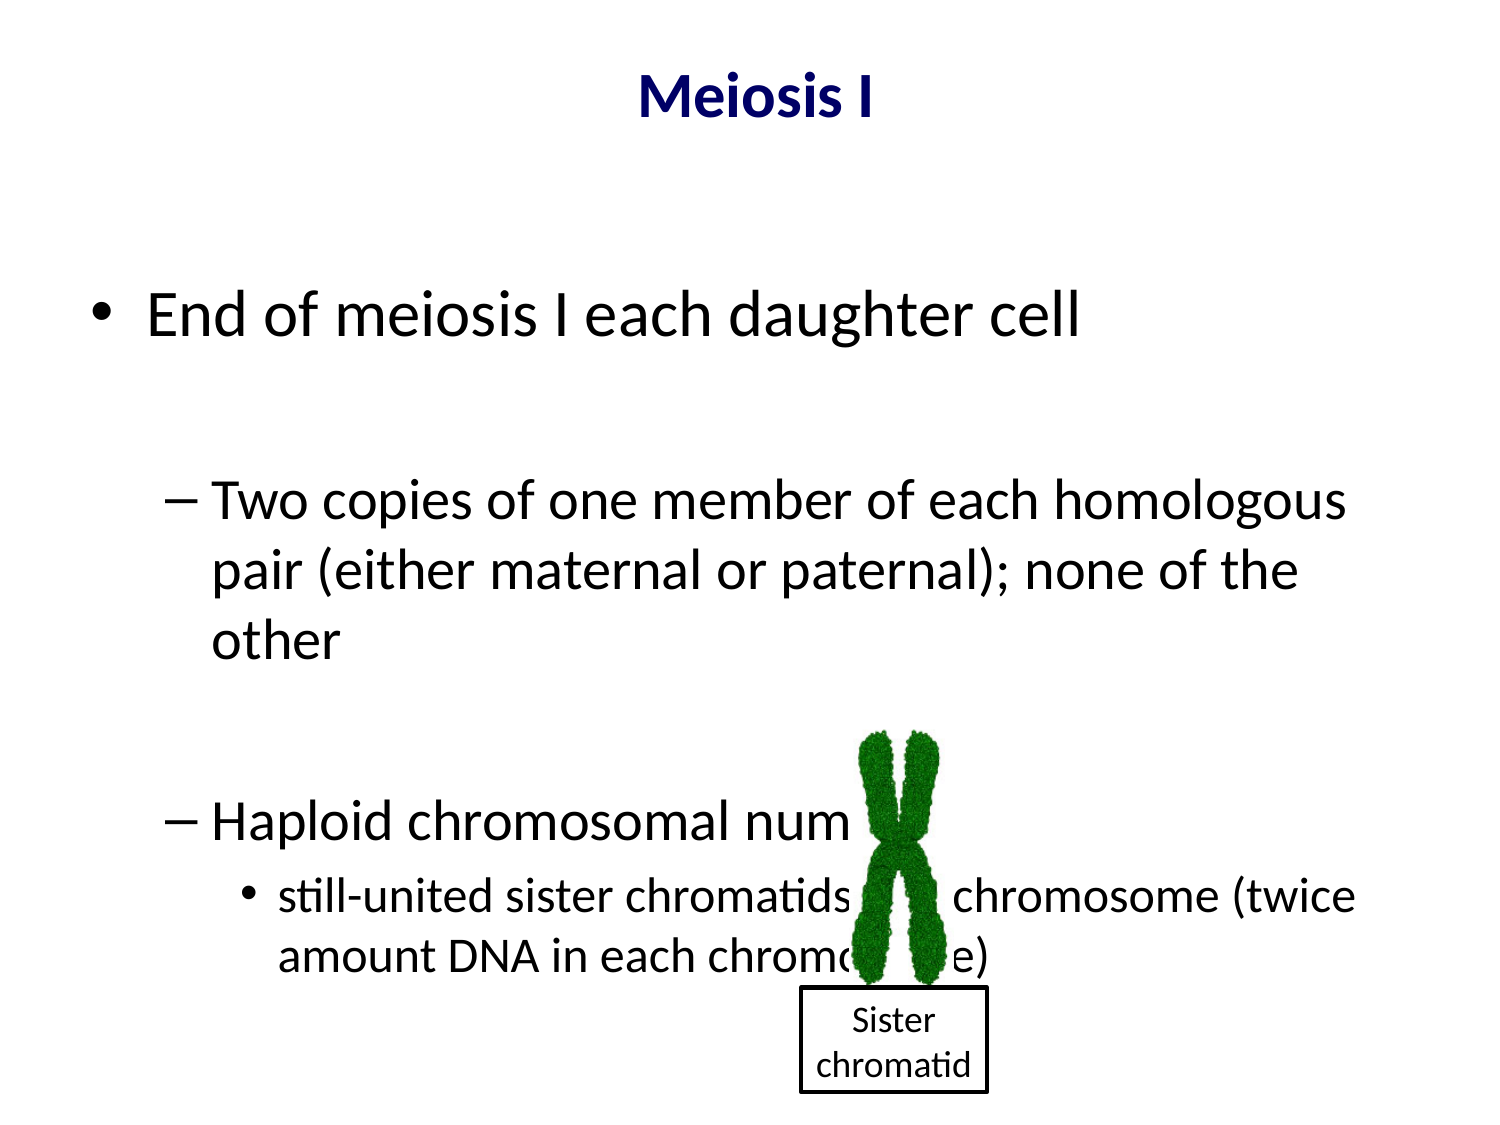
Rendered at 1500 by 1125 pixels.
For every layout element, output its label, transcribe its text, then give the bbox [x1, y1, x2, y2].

list End of meiosis I each daughter cell Two copies of one member of each homologous pair (either maternal or paternal); none of the other Haploid chromosomal number still-united sister chromatids one chromosome (twice amount DNA in each chromosome) [75, 262, 1425, 1005]
text_box Sister chromatid [799, 985, 989, 1094]
picture [849, 724, 954, 1001]
title Meiosis I [50, 45, 1463, 138]
